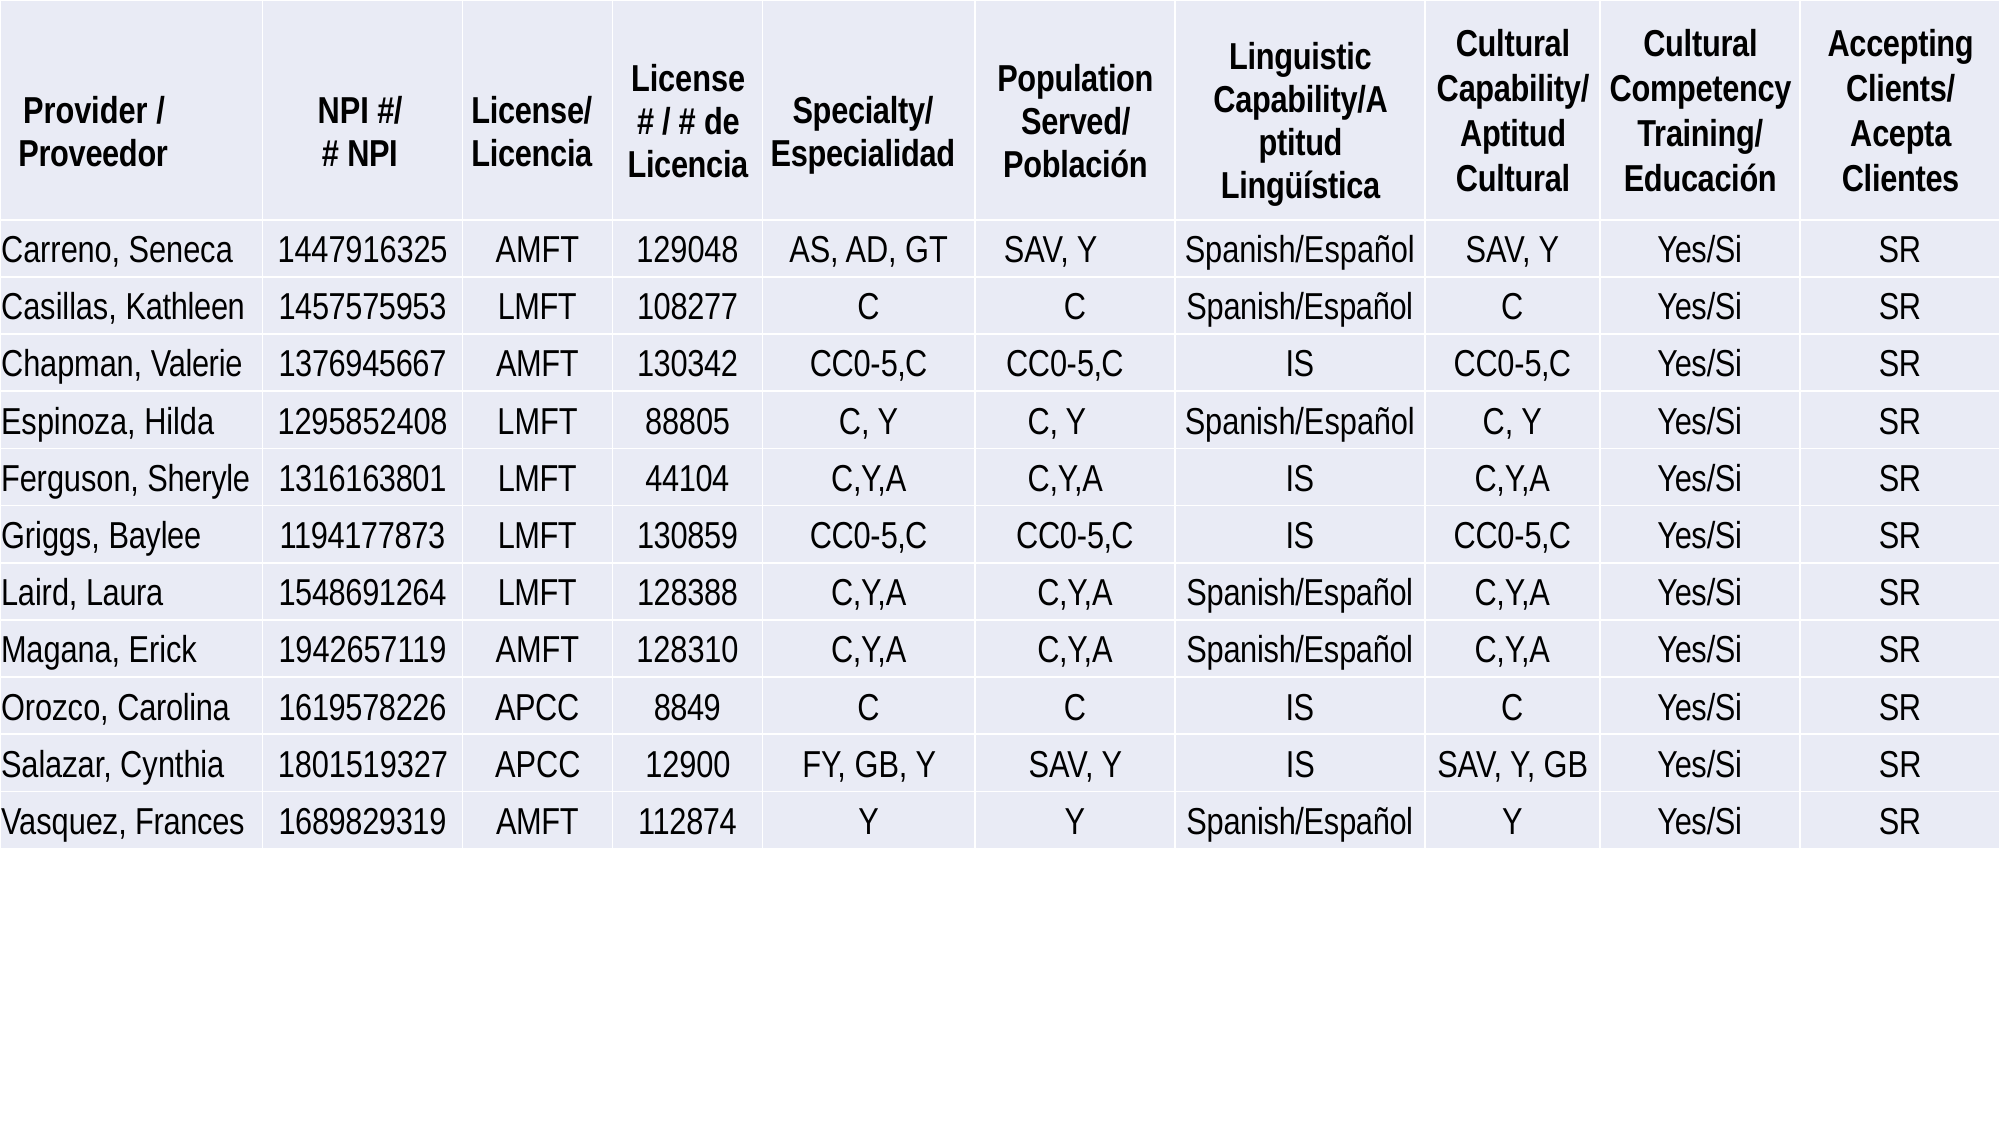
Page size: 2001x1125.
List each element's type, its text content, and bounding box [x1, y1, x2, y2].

table_cell CC0-5,C [976, 335, 1174, 390]
table_cell Yes/Si [1601, 506, 1799, 562]
table_cell SAV, Y, GB [1426, 735, 1599, 791]
table_cell Orozco, Carolina [1, 678, 262, 733]
table_cell Ferguson, Sheryle [1, 449, 262, 505]
table_header NPI #/ # NPI [263, 1, 462, 219]
table_cell 129048 [613, 221, 762, 276]
table_cell SR [1801, 335, 1999, 390]
table_cell 1376945667 [263, 335, 462, 390]
table_cell CC0-5,C [763, 506, 974, 562]
table_cell Salazar, Cynthia [1, 735, 262, 791]
table_cell Laird, Laura [1, 564, 262, 619]
table_cell 1457575953 [263, 278, 462, 333]
table_cell FY, GB, Y [763, 735, 974, 791]
table_cell SR [1801, 278, 1999, 333]
table_cell IS [1176, 678, 1424, 733]
table_cell Casillas, Kathleen [1, 278, 262, 333]
table_cell 12900 [613, 735, 762, 791]
table_cell SR [1801, 449, 1999, 505]
table_cell SAV, Y [976, 735, 1174, 791]
table_cell Spanish/Español [1176, 392, 1424, 448]
table_cell 44104 [613, 449, 762, 505]
table_cell Y [1426, 792, 1599, 848]
table_cell APCC [463, 735, 612, 791]
table_cell AS, AD, GT [763, 221, 974, 276]
table_cell C,Y,A [763, 449, 974, 505]
table_cell 1942657119 [263, 621, 462, 676]
table_cell CC0-5,C [976, 506, 1174, 562]
table_cell Spanish/Español [1176, 564, 1424, 619]
table_cell C,Y,A [763, 621, 974, 676]
table_header Provider / Proveedor [1, 1, 262, 219]
table_cell SR [1801, 221, 1999, 276]
table_cell Spanish/Español [1176, 792, 1424, 848]
table_cell Y [763, 792, 974, 848]
table_cell Magana, Erick [1, 621, 262, 676]
table_cell AMFT [463, 621, 612, 676]
table_header License # / # de Licencia [613, 1, 762, 219]
table_cell Griggs, Baylee [1, 506, 262, 562]
table_cell Yes/Si [1601, 678, 1799, 733]
table_cell 1689829319 [263, 792, 462, 848]
table_cell C [1426, 278, 1599, 333]
table_cell 1316163801 [263, 449, 462, 505]
table_cell SAV, Y [976, 221, 1174, 276]
table_header Linguistic Capability/Aptitud Lingüística [1176, 1, 1424, 219]
table_cell Yes/Si [1601, 564, 1799, 619]
table_cell LMFT [463, 278, 612, 333]
table_cell C [976, 678, 1174, 733]
table_cell 108277 [613, 278, 762, 333]
table_cell Vasquez, Frances [1, 792, 262, 848]
table_cell 1295852408 [263, 392, 462, 448]
table_cell 8849 [613, 678, 762, 733]
table_cell Spanish/Español [1176, 621, 1424, 676]
table_cell C [763, 678, 974, 733]
table_cell Spanish/Español [1176, 278, 1424, 333]
table_cell Yes/Si [1601, 792, 1799, 848]
table_header Accepting Clients/ Acepta Clientes [1801, 1, 1999, 219]
table_cell Yes/Si [1601, 449, 1799, 505]
table_header Population Served/ Población [976, 1, 1174, 219]
table_cell Yes/Si [1601, 221, 1799, 276]
table_cell 88805 [613, 392, 762, 448]
table_cell Yes/Si [1601, 735, 1799, 791]
table_cell C,Y,A [976, 564, 1174, 619]
table_header Cultural Competency Training/ Educación [1601, 1, 1799, 219]
table_header License/ Licencia [463, 1, 612, 219]
table_cell LMFT [463, 564, 612, 619]
table_cell LMFT [463, 506, 612, 562]
table_cell SR [1801, 506, 1999, 562]
table_cell LMFT [463, 449, 612, 505]
table_cell CC0-5,C [763, 335, 974, 390]
table_header Cultural Capability/ Aptitud Cultural [1426, 1, 1599, 219]
table_cell SR [1801, 621, 1999, 676]
table_cell C,Y,A [976, 621, 1174, 676]
table_cell Spanish/Español [1176, 221, 1424, 276]
table_cell C, Y [763, 392, 974, 448]
table_cell 1619578226 [263, 678, 462, 733]
table_cell CC0-5,C [1426, 506, 1599, 562]
table_cell SR [1801, 792, 1999, 848]
table_cell 128388 [613, 564, 762, 619]
table_cell IS [1176, 449, 1424, 505]
table_cell 1447916325 [263, 221, 462, 276]
table_cell Yes/Si [1601, 335, 1799, 390]
table_cell 130342 [613, 335, 762, 390]
table_cell 128310 [613, 621, 762, 676]
table_cell SR [1801, 392, 1999, 448]
table_cell 112874 [613, 792, 762, 848]
table_cell C,Y,A [1426, 449, 1599, 505]
table_cell C, Y [1426, 392, 1599, 448]
table_cell AMFT [463, 792, 612, 848]
table_cell Y [976, 792, 1174, 848]
table_cell SAV, Y [1426, 221, 1599, 276]
table_cell SR [1801, 735, 1999, 791]
table_cell C,Y,A [976, 449, 1174, 505]
table_cell C,Y,A [763, 564, 974, 619]
table_cell C [763, 278, 974, 333]
table_cell Yes/Si [1601, 621, 1799, 676]
table_header Specialty/ Especialidad [763, 1, 974, 219]
table_cell SR [1801, 564, 1999, 619]
table_cell AMFT [463, 221, 612, 276]
table_cell IS [1176, 335, 1424, 390]
table_cell C [1426, 678, 1599, 733]
table_cell AMFT [463, 335, 612, 390]
table_cell Yes/Si [1601, 392, 1799, 448]
table_cell APCC [463, 678, 612, 733]
table_cell IS [1176, 506, 1424, 562]
table_cell C,Y,A [1426, 564, 1599, 619]
table_cell 1548691264 [263, 564, 462, 619]
table_cell Carreno, Seneca [1, 221, 262, 276]
table_cell 1194177873 [263, 506, 462, 562]
table_cell CC0-5,C [1426, 335, 1599, 390]
table_cell Yes/Si [1601, 278, 1799, 333]
table_cell Chapman, Valerie [1, 335, 262, 390]
table_cell C, Y [976, 392, 1174, 448]
table_cell C [976, 278, 1174, 333]
table_cell 1801519327 [263, 735, 462, 791]
table_cell IS [1176, 735, 1424, 791]
table_cell SR [1801, 678, 1999, 733]
table_cell Espinoza, Hilda [1, 392, 262, 448]
table_cell C,Y,A [1426, 621, 1599, 676]
table_cell LMFT [463, 392, 612, 448]
table_cell 130859 [613, 506, 762, 562]
